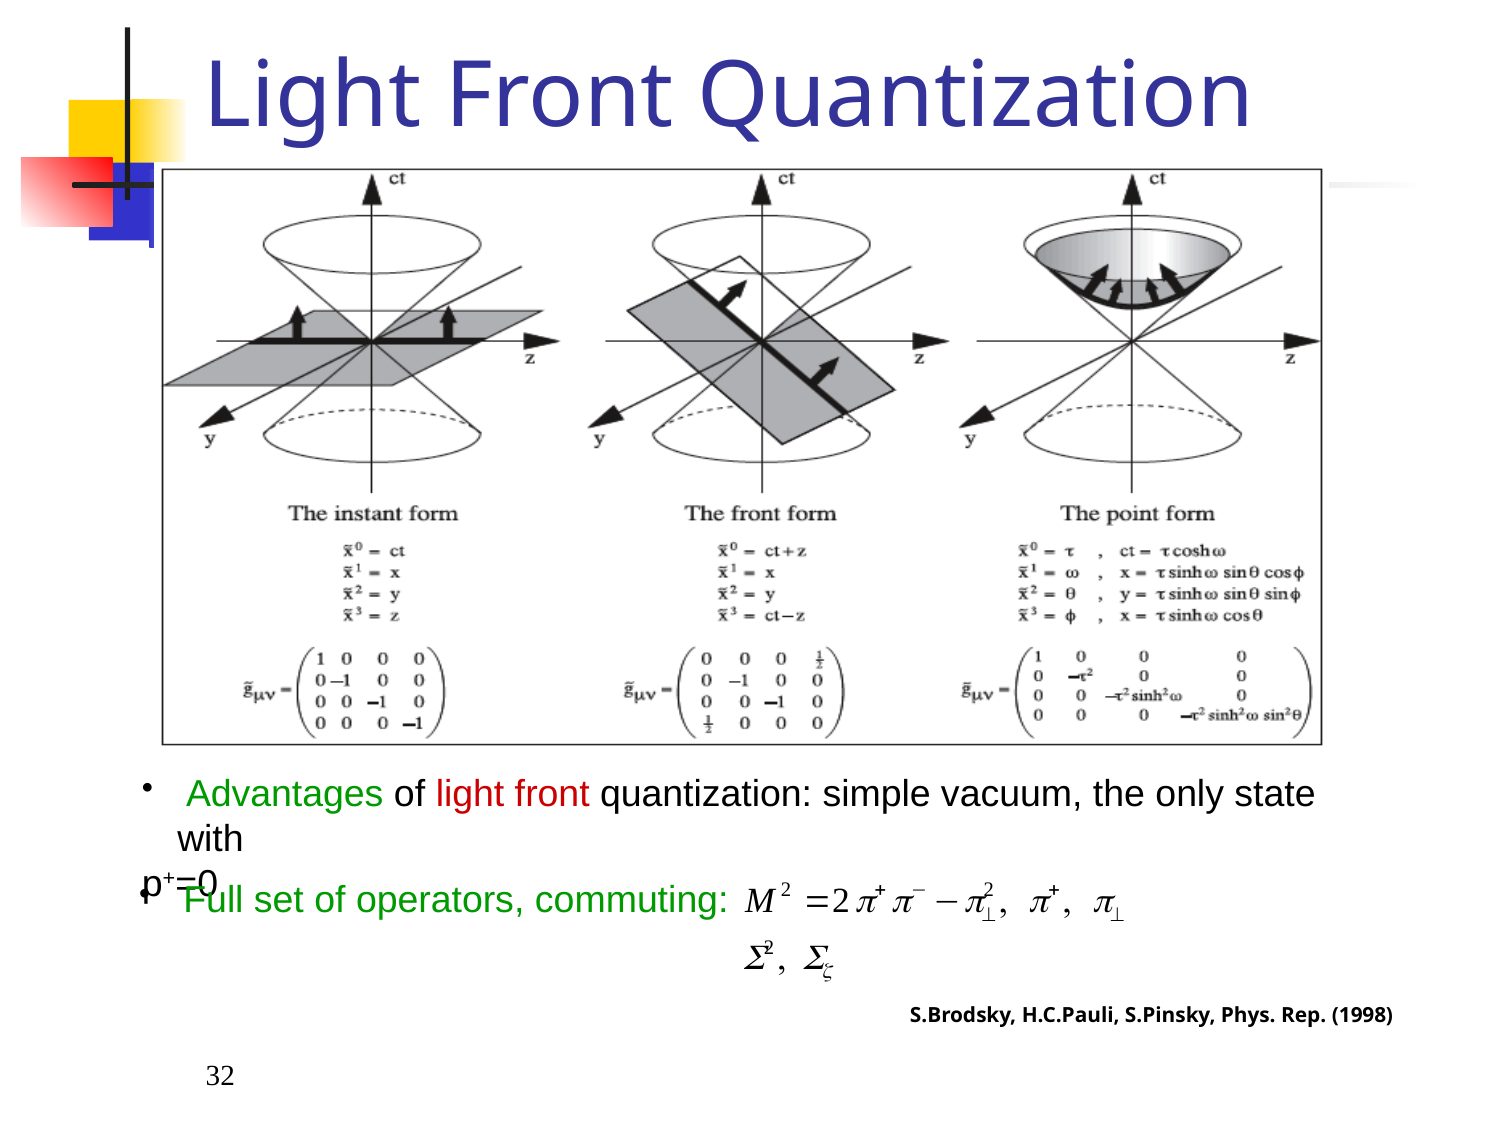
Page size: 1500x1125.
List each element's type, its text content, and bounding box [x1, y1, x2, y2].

text_box S.Brodsky, H.C.Pauli, S.Pinsky, Phys. Rep. (1998) [802, 994, 1500, 1034]
text_box Full set of operators, commuting: [124, 867, 1453, 968]
text_box Advantages of light front quantization: simple vacuum, the only state with p+=0 [127, 761, 1400, 867]
picture [153, 162, 1329, 755]
slide_number 32 [190, 1023, 504, 1100]
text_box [738, 874, 1133, 988]
title Light Front Quantization [188, 0, 1468, 153]
